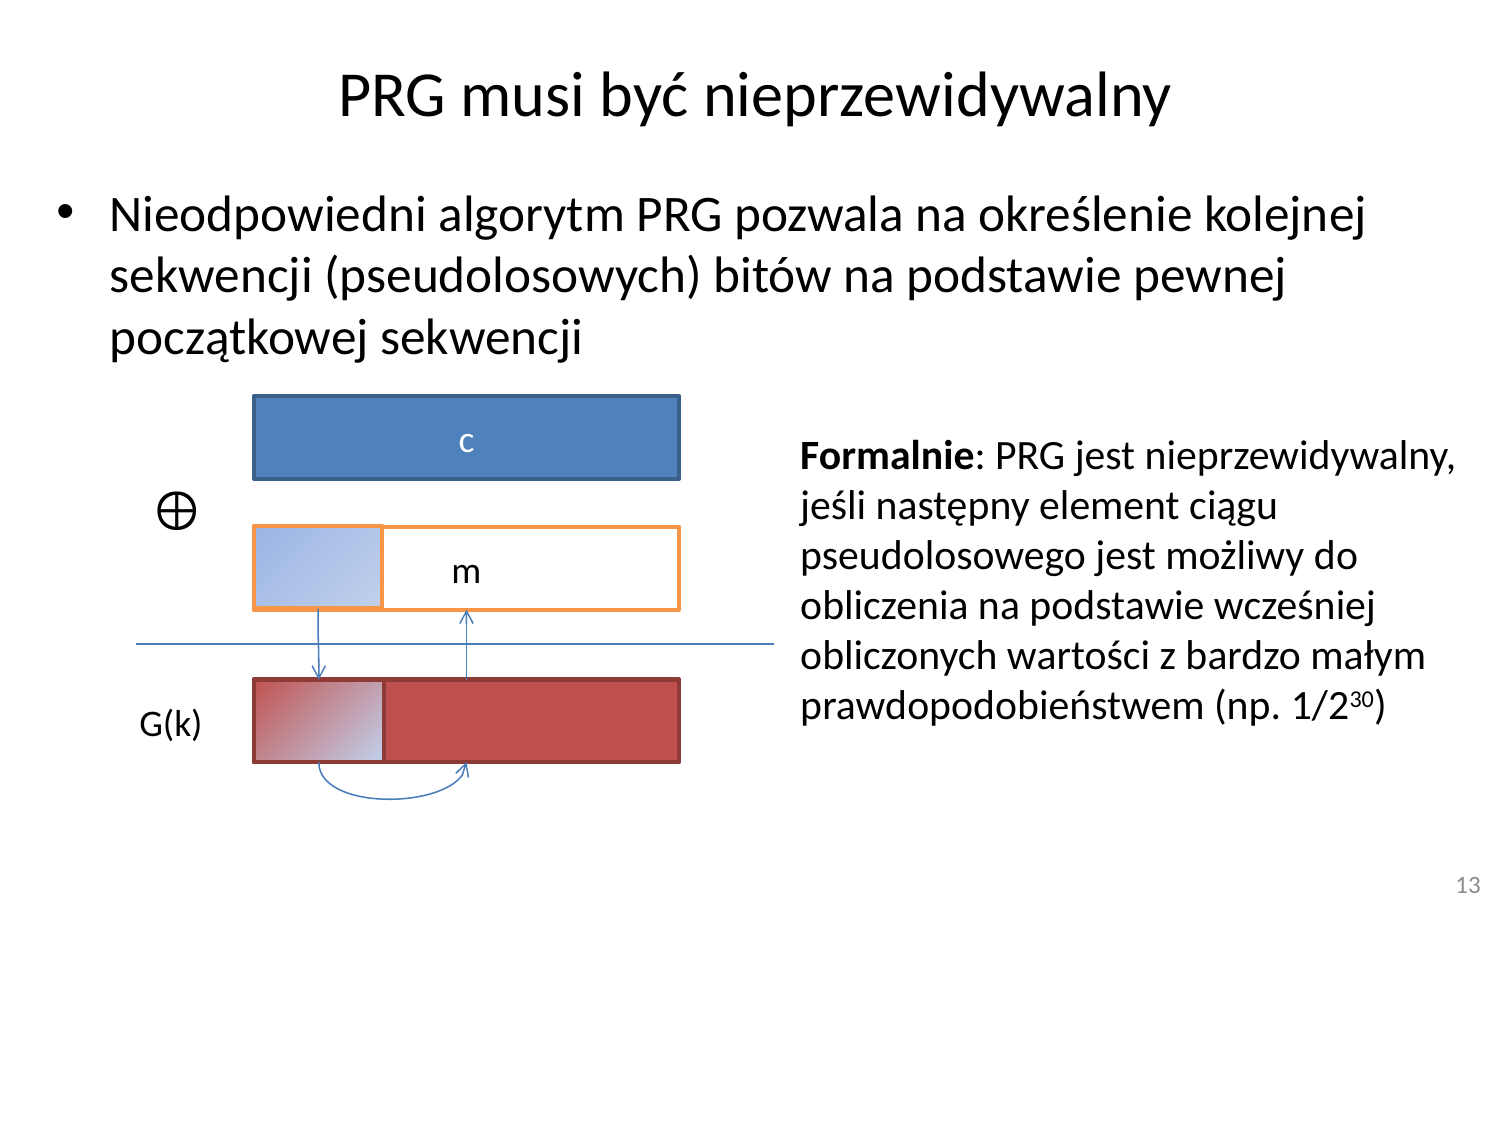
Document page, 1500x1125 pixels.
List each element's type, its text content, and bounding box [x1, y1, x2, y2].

title PRG musi być nieprzewidywalny [75, 45, 1436, 138]
text_box [386, 677, 681, 764]
text_box G(k) [124, 691, 218, 752]
text_box Formalnie: PRG jest nieprzewidywalny, jeśli następny element ciągu pseudolosowego jest możliwy do obliczenia na podstawie wcześniej obliczonych wartości z bardzo małym prawdopodobieństwem (np. 1/230) [785, 420, 1477, 736]
text_box [252, 677, 386, 764]
text_box [252, 524, 384, 611]
text_box c [252, 394, 681, 481]
list Nieodpowiedni algorytm PRG pozwala na określenie kolejnej sekwencji (pseudolosowych) bitów na podstawie pewnej początkowej sekwencji [41, 172, 1459, 374]
text_box  [135, 456, 219, 551]
slide_number 13 [1145, 853, 1496, 914]
text_box m [319, 525, 681, 612]
